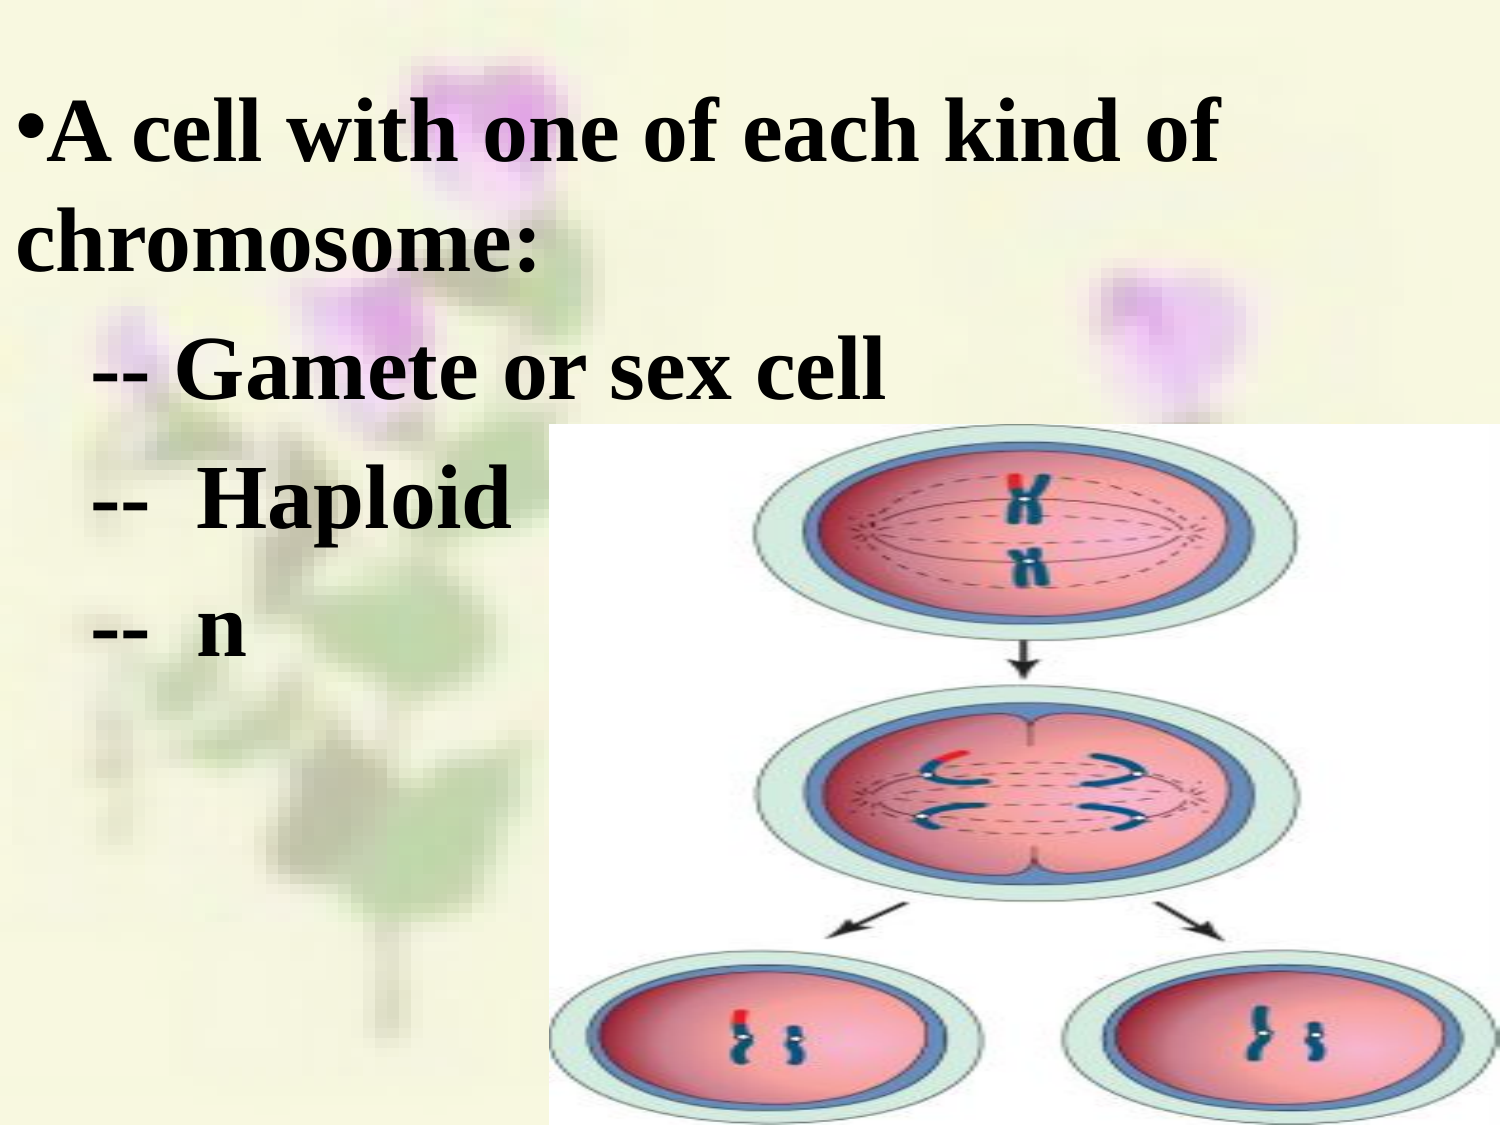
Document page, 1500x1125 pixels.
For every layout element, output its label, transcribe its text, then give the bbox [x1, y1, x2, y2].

subtitle A cell with one of each kind of chromosome: -- Gamete or sex cell -- Haploid -- n [0, 62, 1500, 1076]
picture [549, 424, 1500, 1125]
